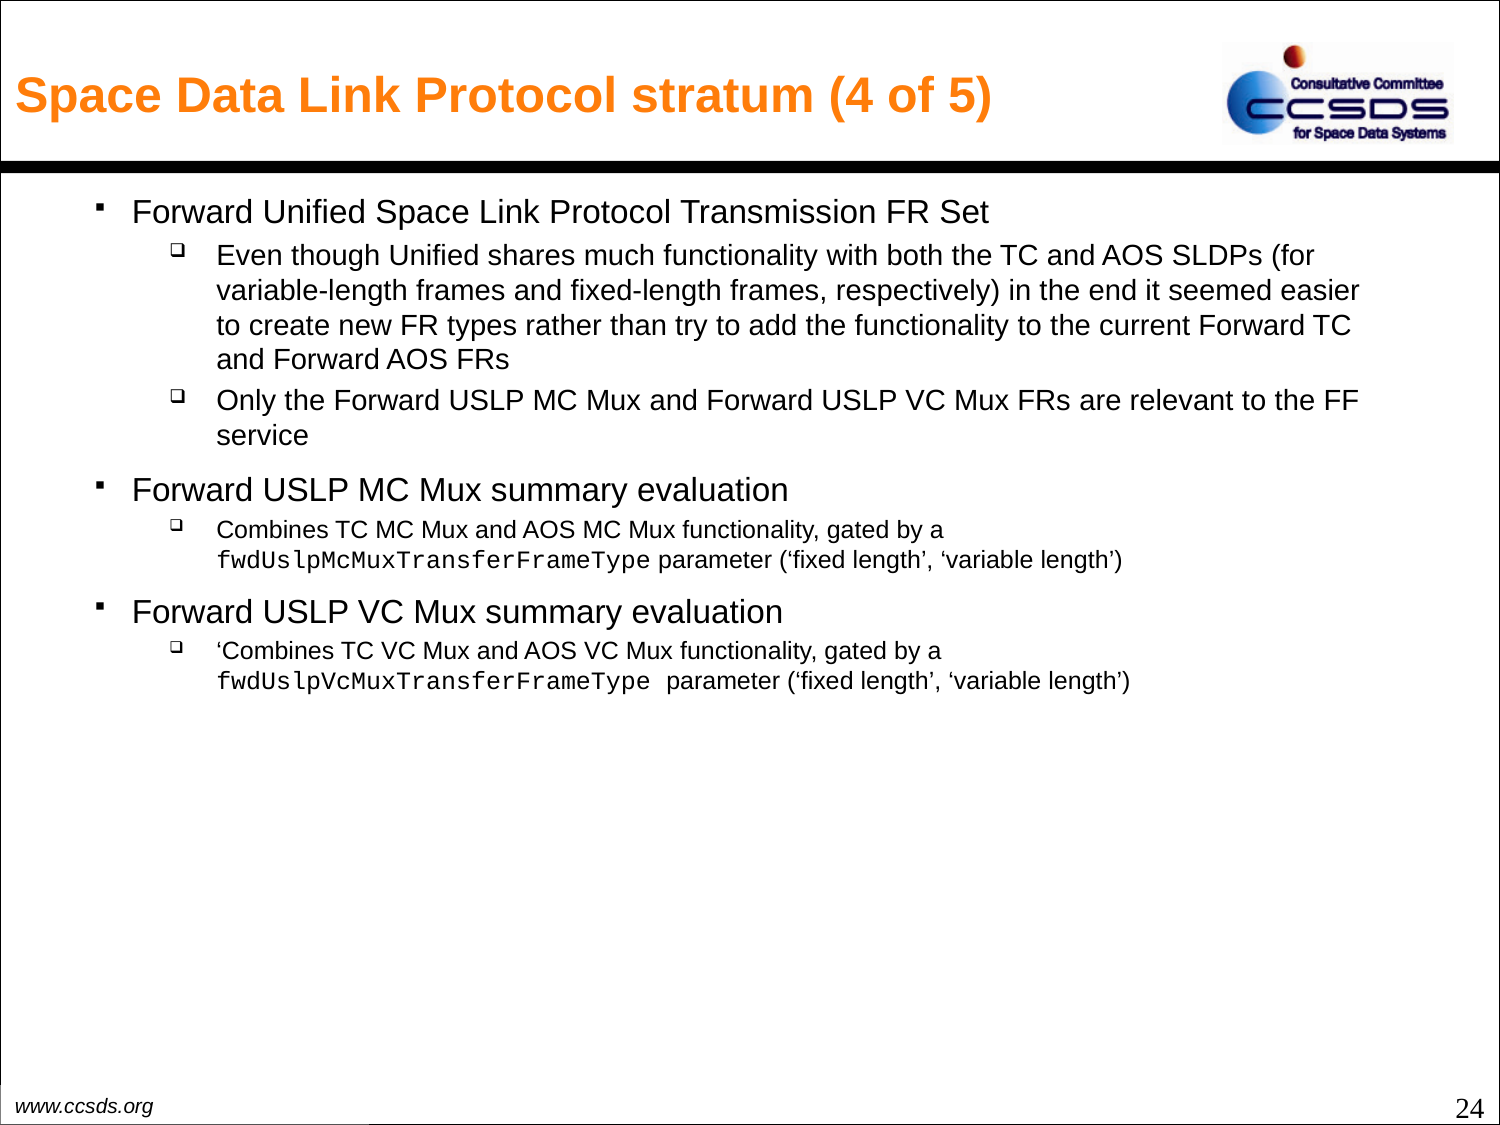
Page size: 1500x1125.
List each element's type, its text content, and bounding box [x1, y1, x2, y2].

title Space Data Link Protocol stratum (4 of 5) [0, 42, 1022, 143]
picture [1222, 42, 1454, 145]
slide_number 24 [1149, 1082, 1500, 1125]
list Forward Unified Space Link Protocol Transmission FR Set Even though Unified shares much functionality with both the TC and AOS SLDPs (for variable-length frames and fixed-length frames, respectively) in the end it seemed easier to create new FR types rather than try to add the functionality to the current Forward TC and Forward AOS FRs Only the Forward USLP MC Mux and Forward USLP VC Mux FRs are relevant to the FF service Forward USLP MC Mux summary evaluation Combines TC MC Mux and AOS MC Mux functionality, gated by a fwdUslpMcMuxTransferFrameType parameter (‘fixed length’, ‘variable length’) Forward USLP VC Mux summary evaluation ‘Combines TC VC Mux and AOS VC Mux functionality, gated by a fwdUslpVcMuxTransferFrameType parameter (‘fixed length’, ‘variable length’) [32, 142, 1399, 650]
